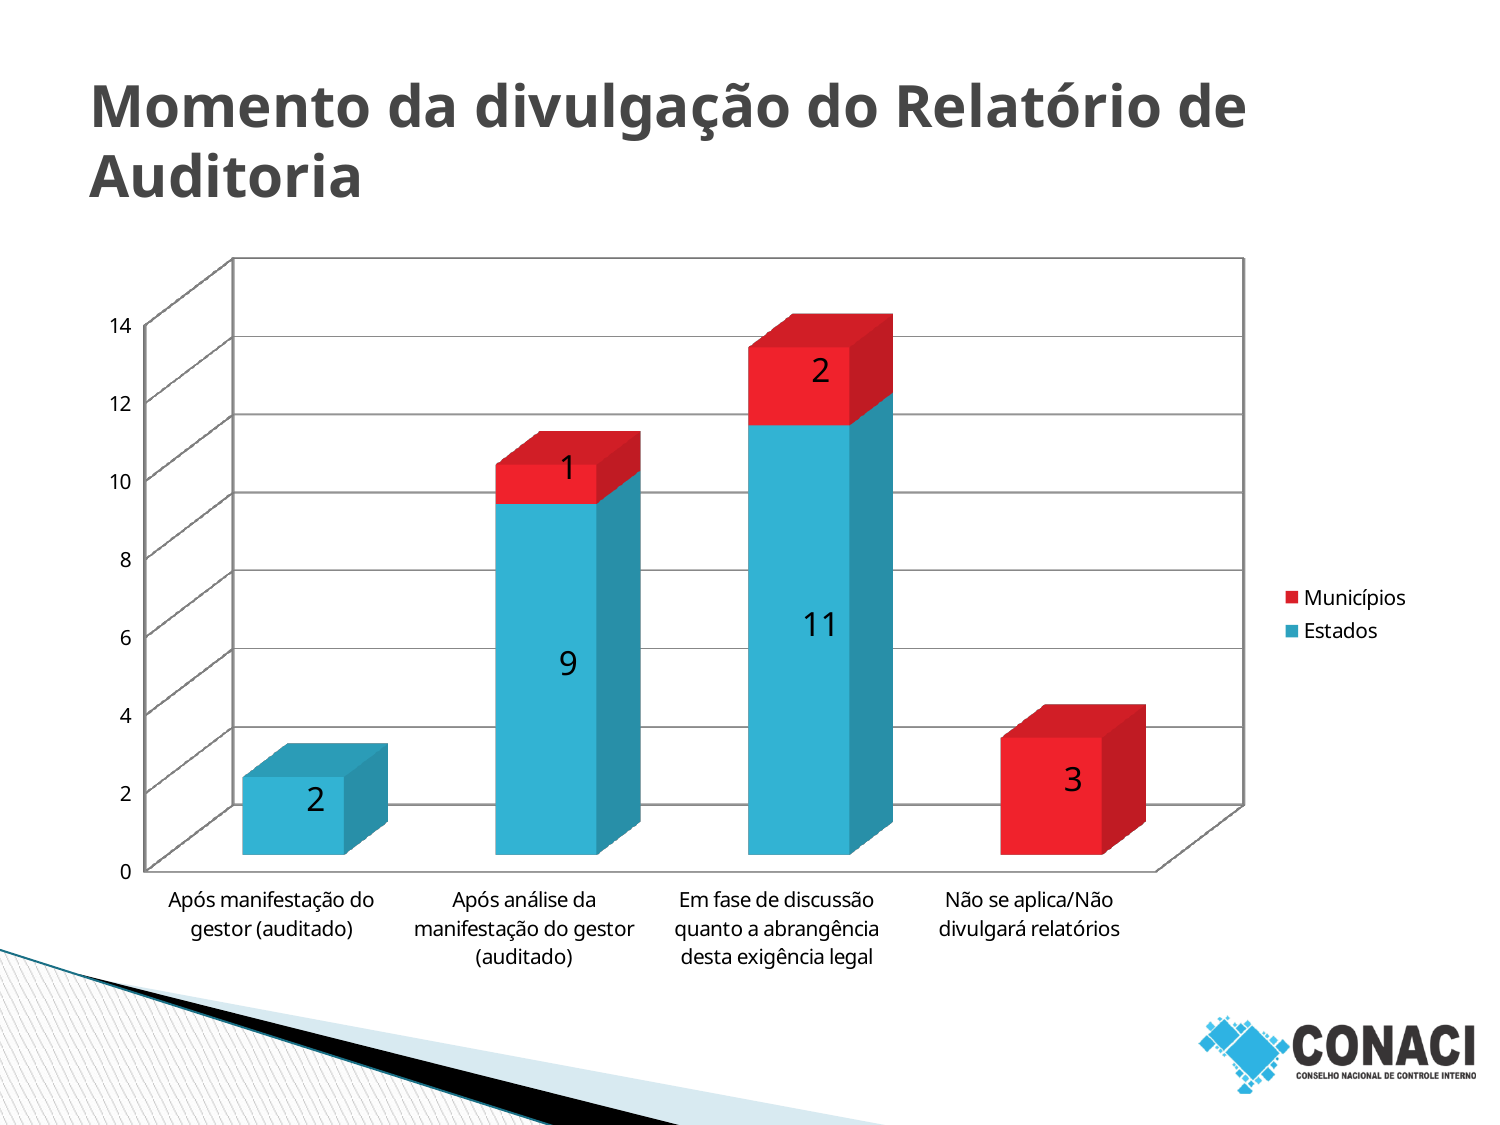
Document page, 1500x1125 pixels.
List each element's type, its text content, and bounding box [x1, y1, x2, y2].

picture [1198, 1015, 1476, 1095]
chart [74, 242, 1426, 986]
title Momento da divulgação do Relatório de Auditoria [75, 45, 1425, 233]
